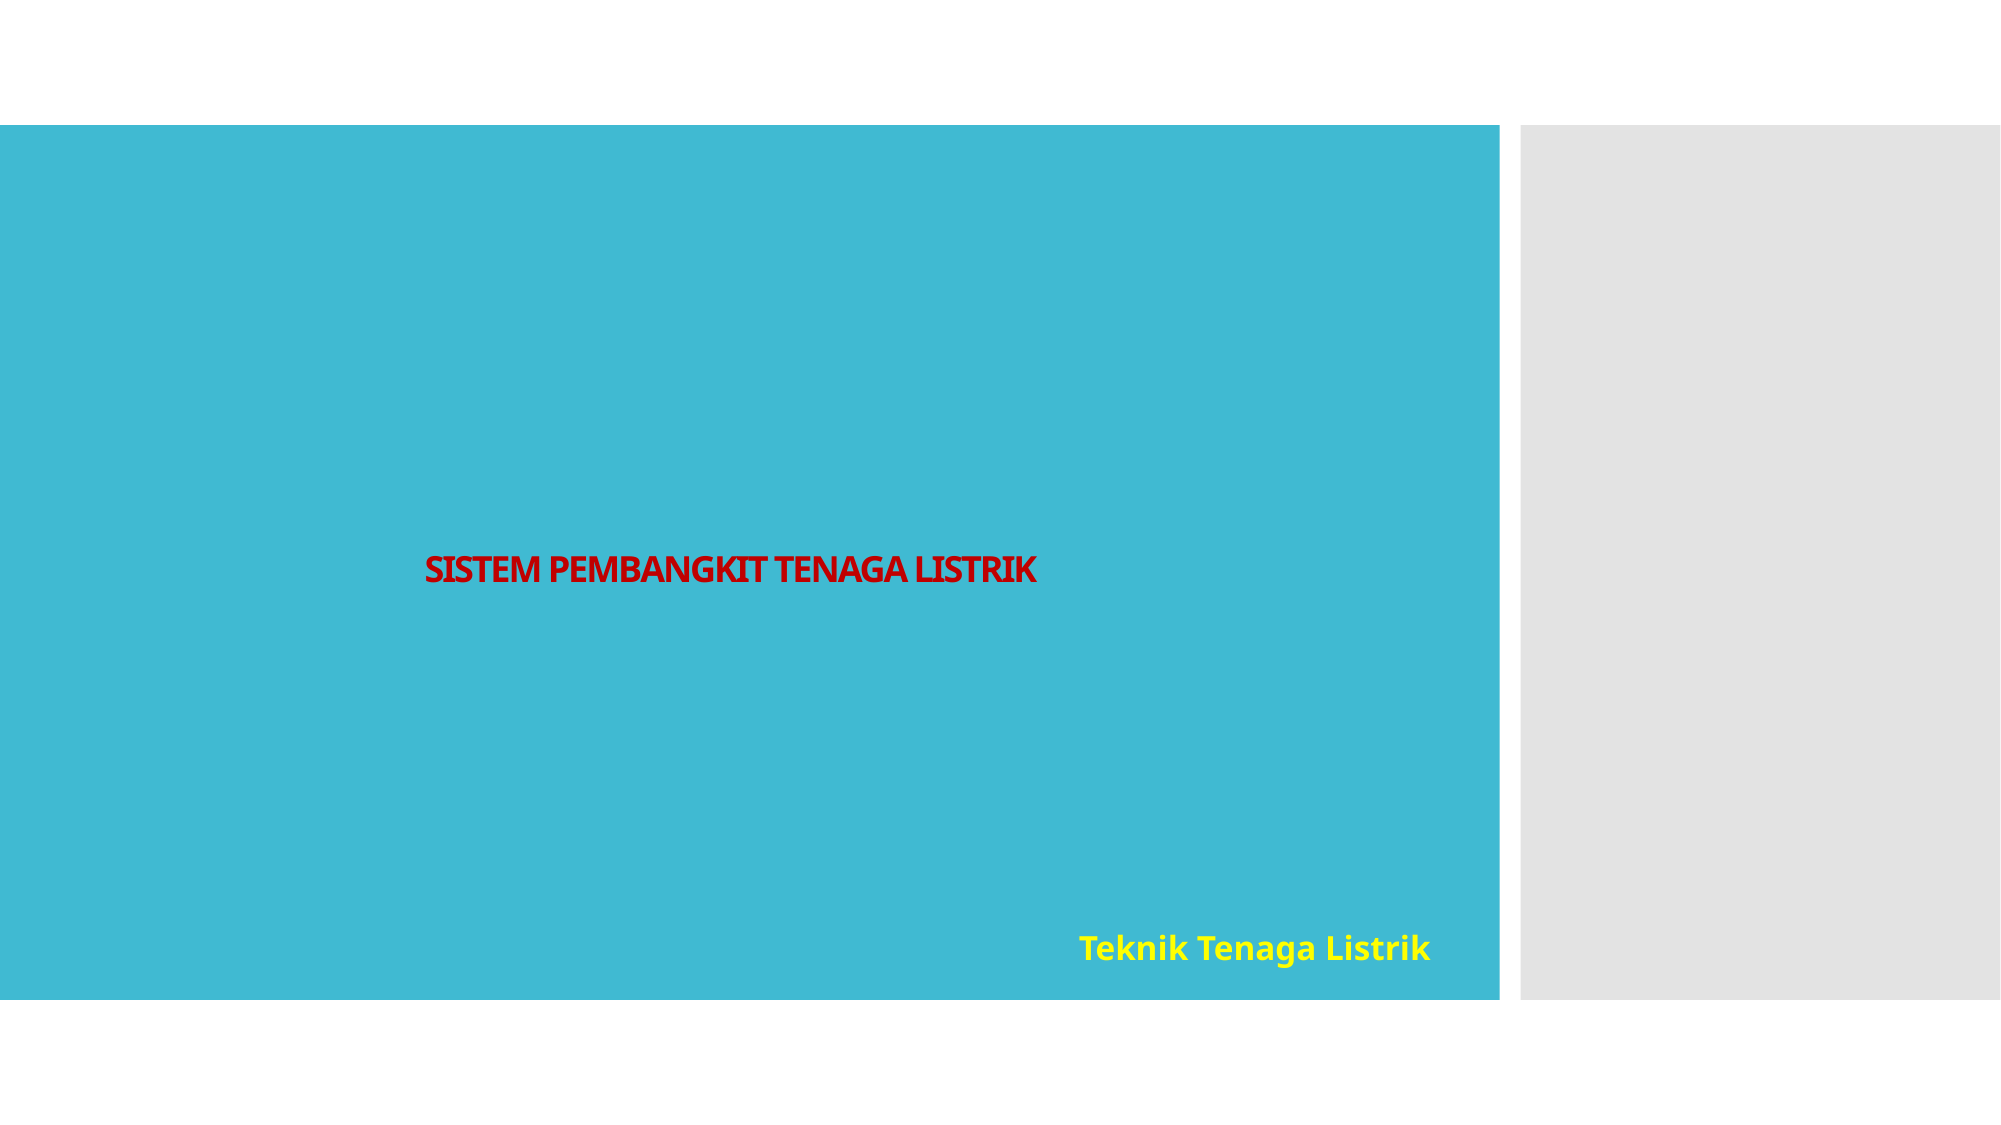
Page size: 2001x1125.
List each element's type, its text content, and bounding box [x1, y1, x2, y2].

title SISTEM PEMBANGKIT TENAGA LISTRIK [69, 483, 1394, 598]
subtitle Teknik Tenaga Listrik [1063, 924, 1491, 993]
